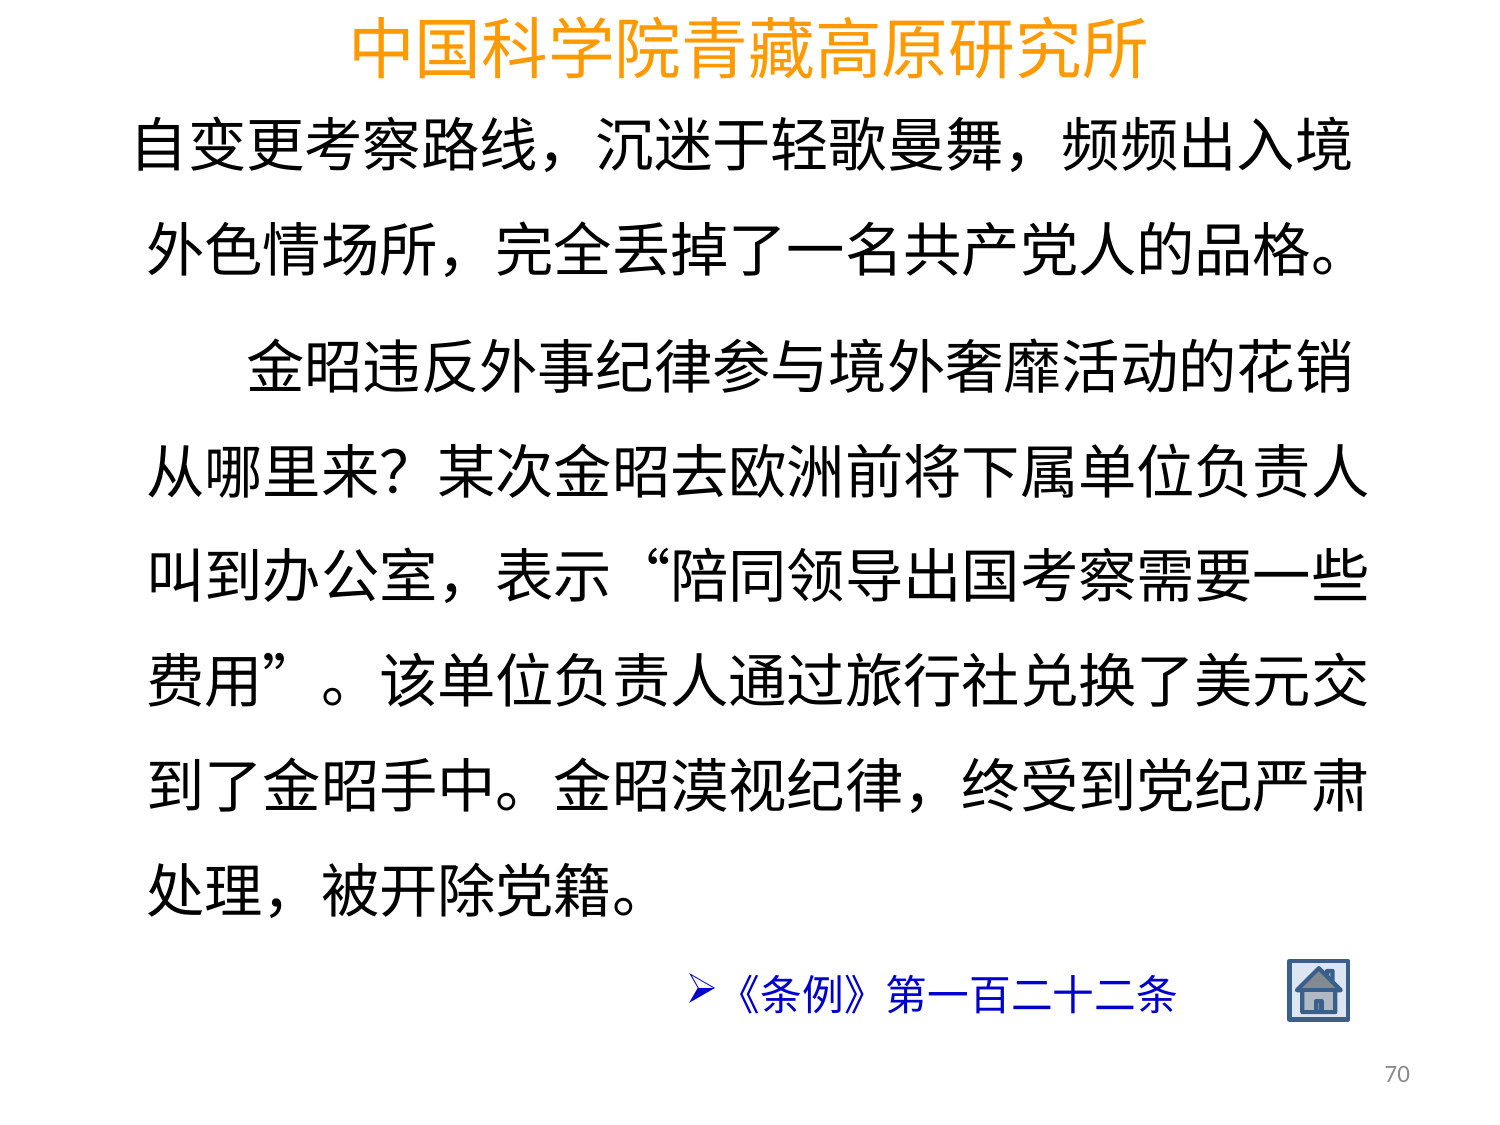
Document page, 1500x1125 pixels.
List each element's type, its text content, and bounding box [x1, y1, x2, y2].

slide_number 70 [1074, 1042, 1425, 1103]
text_box 《条例》第一百二十二条 [670, 960, 1194, 1026]
list 自变更考察路线，沉迷于轻歌曼舞，频频出入境外色情场所，完全丢掉了一名共产党人的品格。 金昭违反外事纪律参与境外奢靡活动的花销从哪里来？某次金昭去欧洲前将下属单位负责人叫到办公室，表示“陪同领导出国考察需要一些费用”。该单位负责人通过旅行社兑换了美元交到了金昭手中。金昭漠视纪律，终受到党纪严肃处理，被开除党籍。 [75, 65, 1425, 969]
text_box [1287, 959, 1350, 1022]
